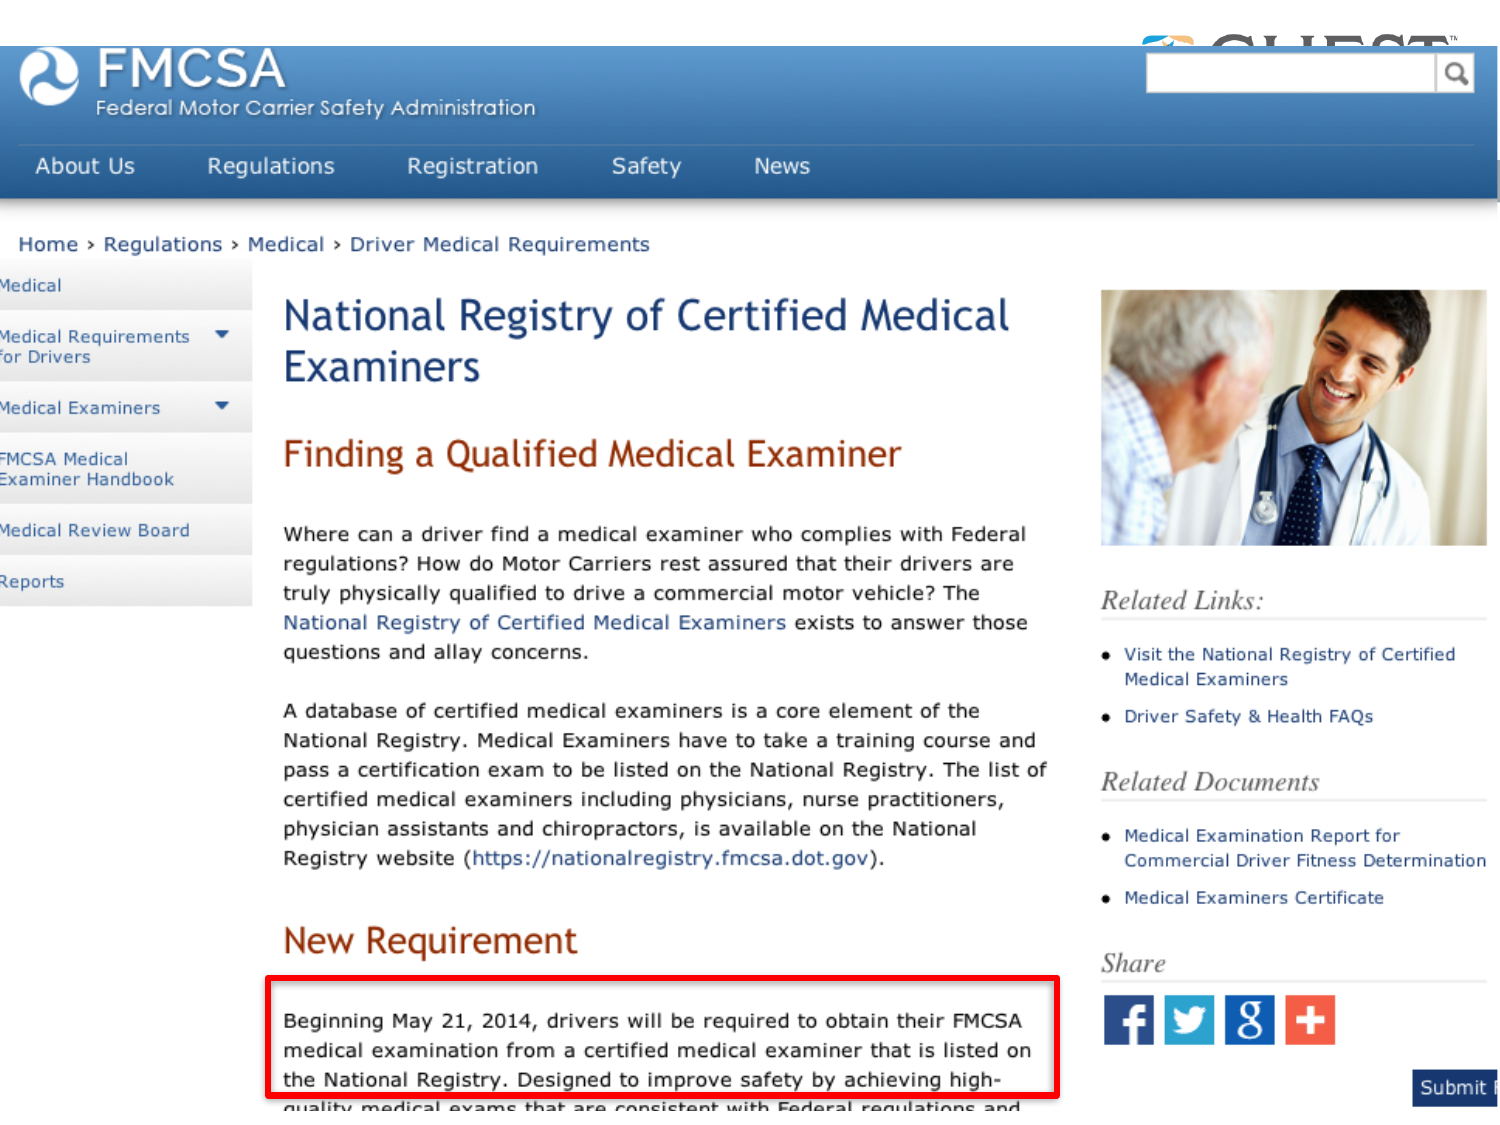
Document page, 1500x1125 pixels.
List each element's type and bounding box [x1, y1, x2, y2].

list [0, 46, 1498, 1112]
